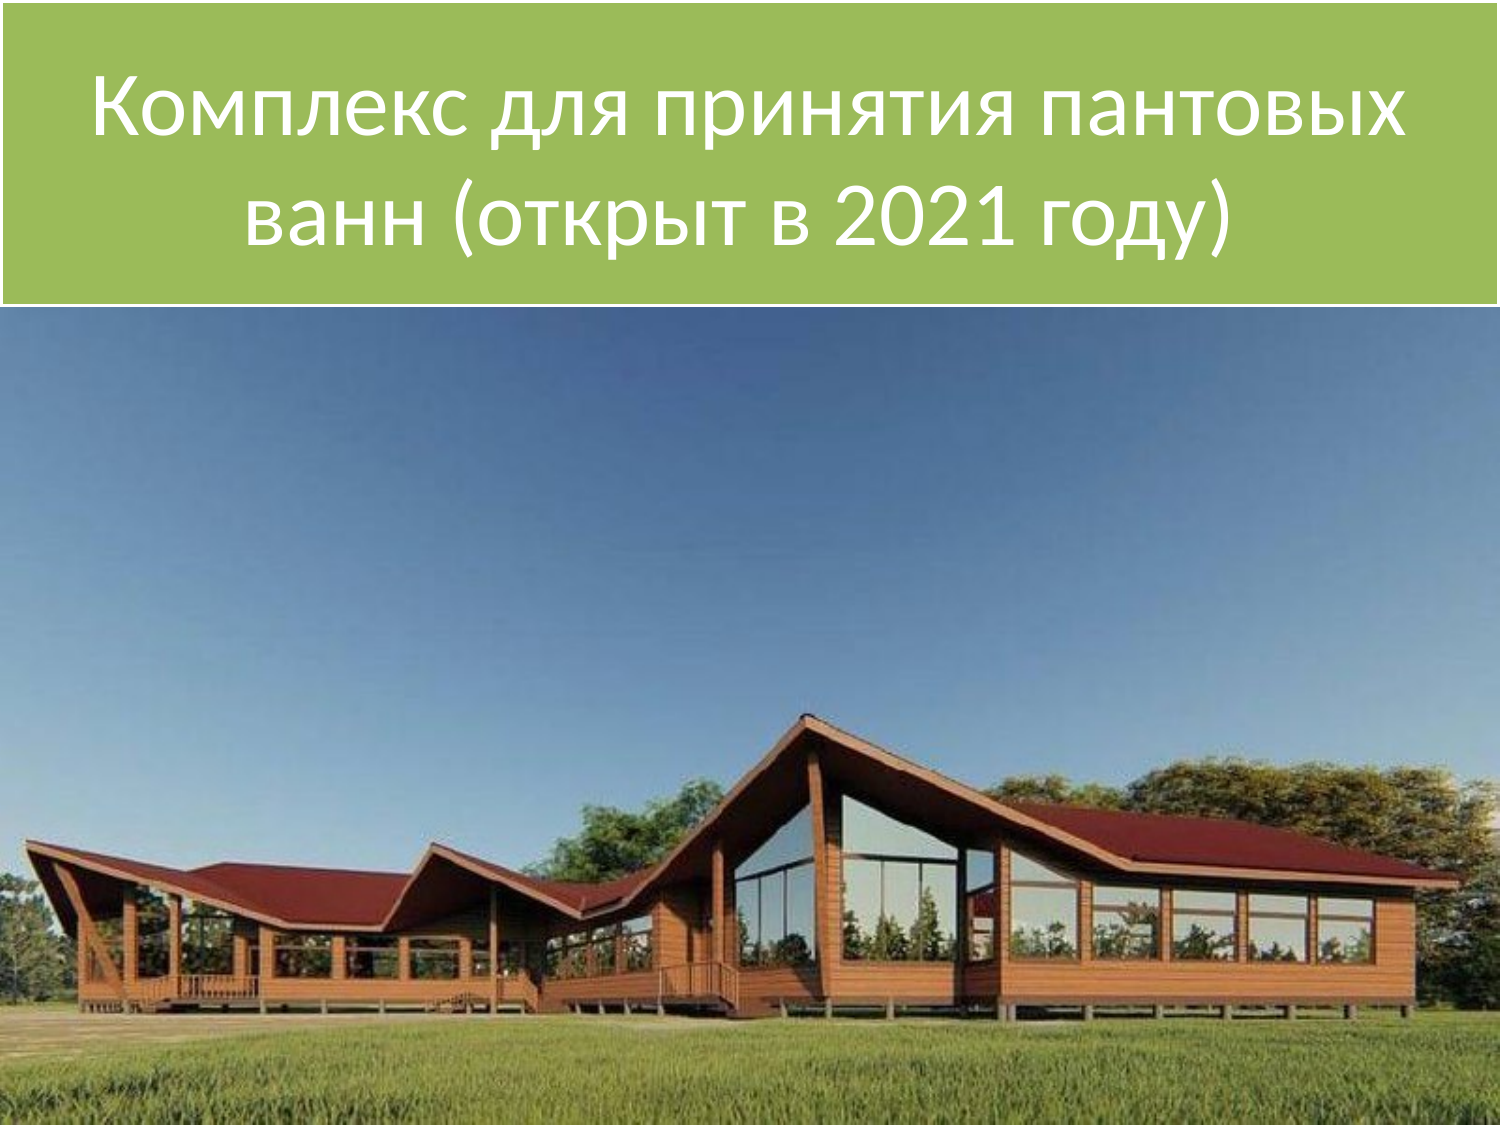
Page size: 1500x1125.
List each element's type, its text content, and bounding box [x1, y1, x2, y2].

text_box Комплекс для принятия пантовых ванн (открыт в 2021 году) [0, 0, 1500, 306]
picture [0, 307, 1500, 1125]
